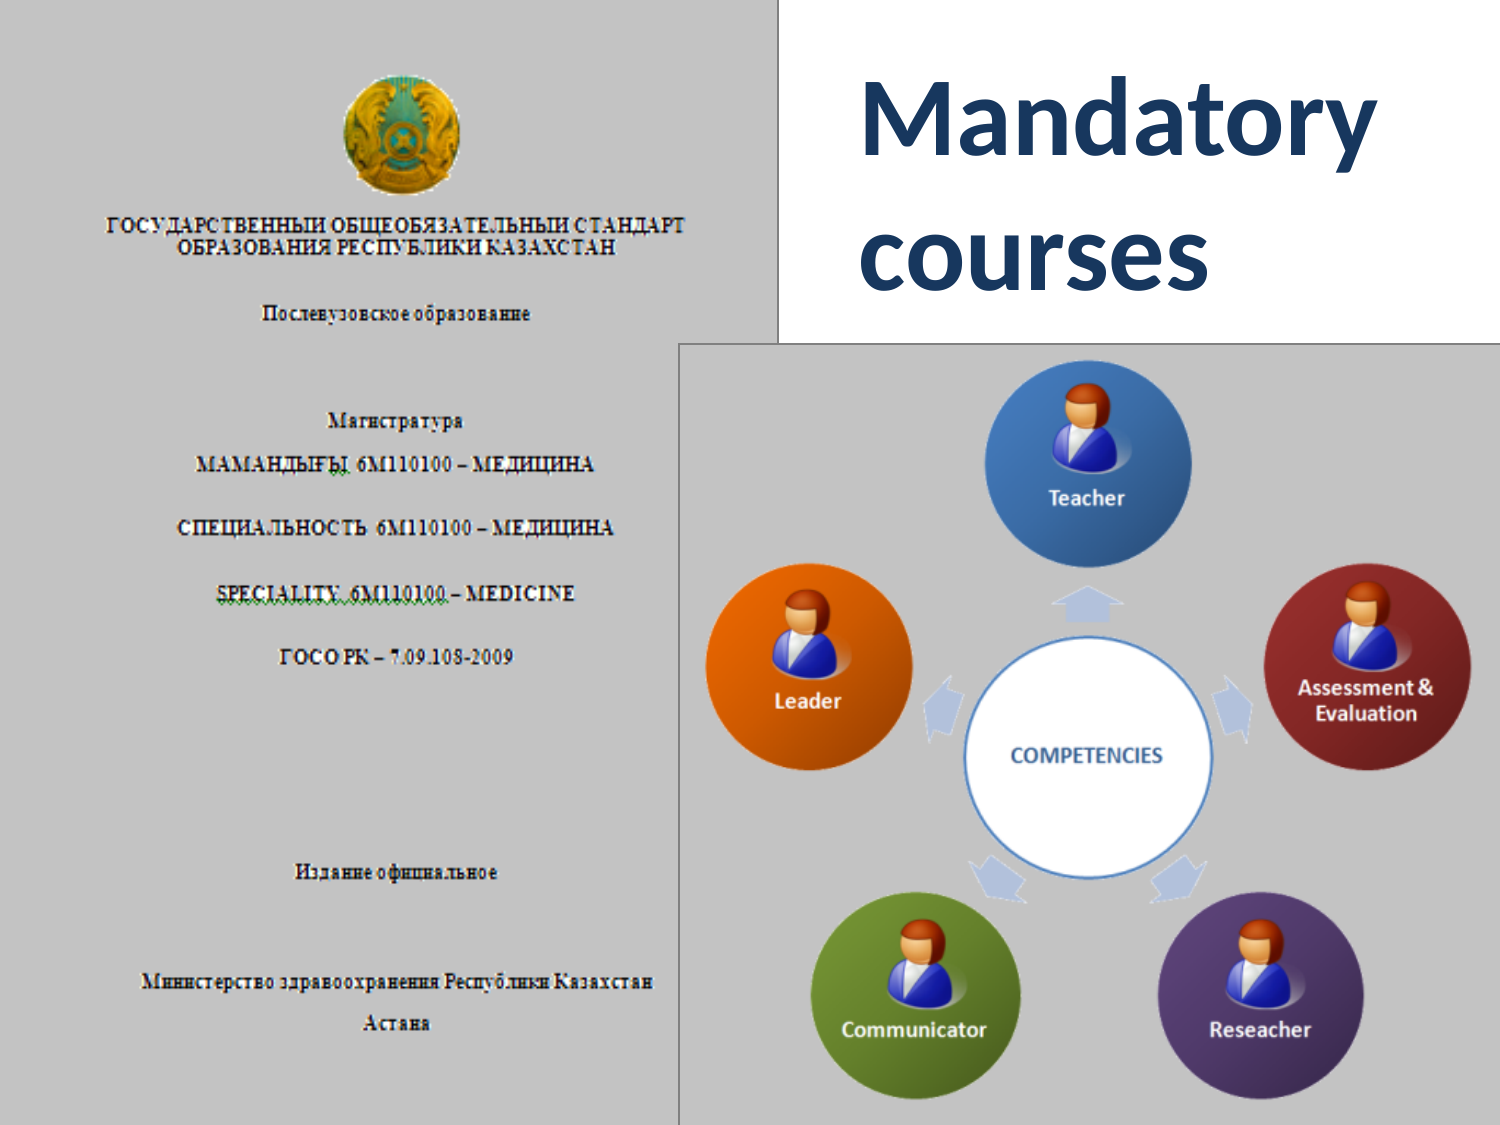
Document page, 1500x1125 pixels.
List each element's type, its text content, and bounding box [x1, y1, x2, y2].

picture [0, 0, 1500, 1125]
text_box Mandatory courses [843, 35, 1418, 320]
